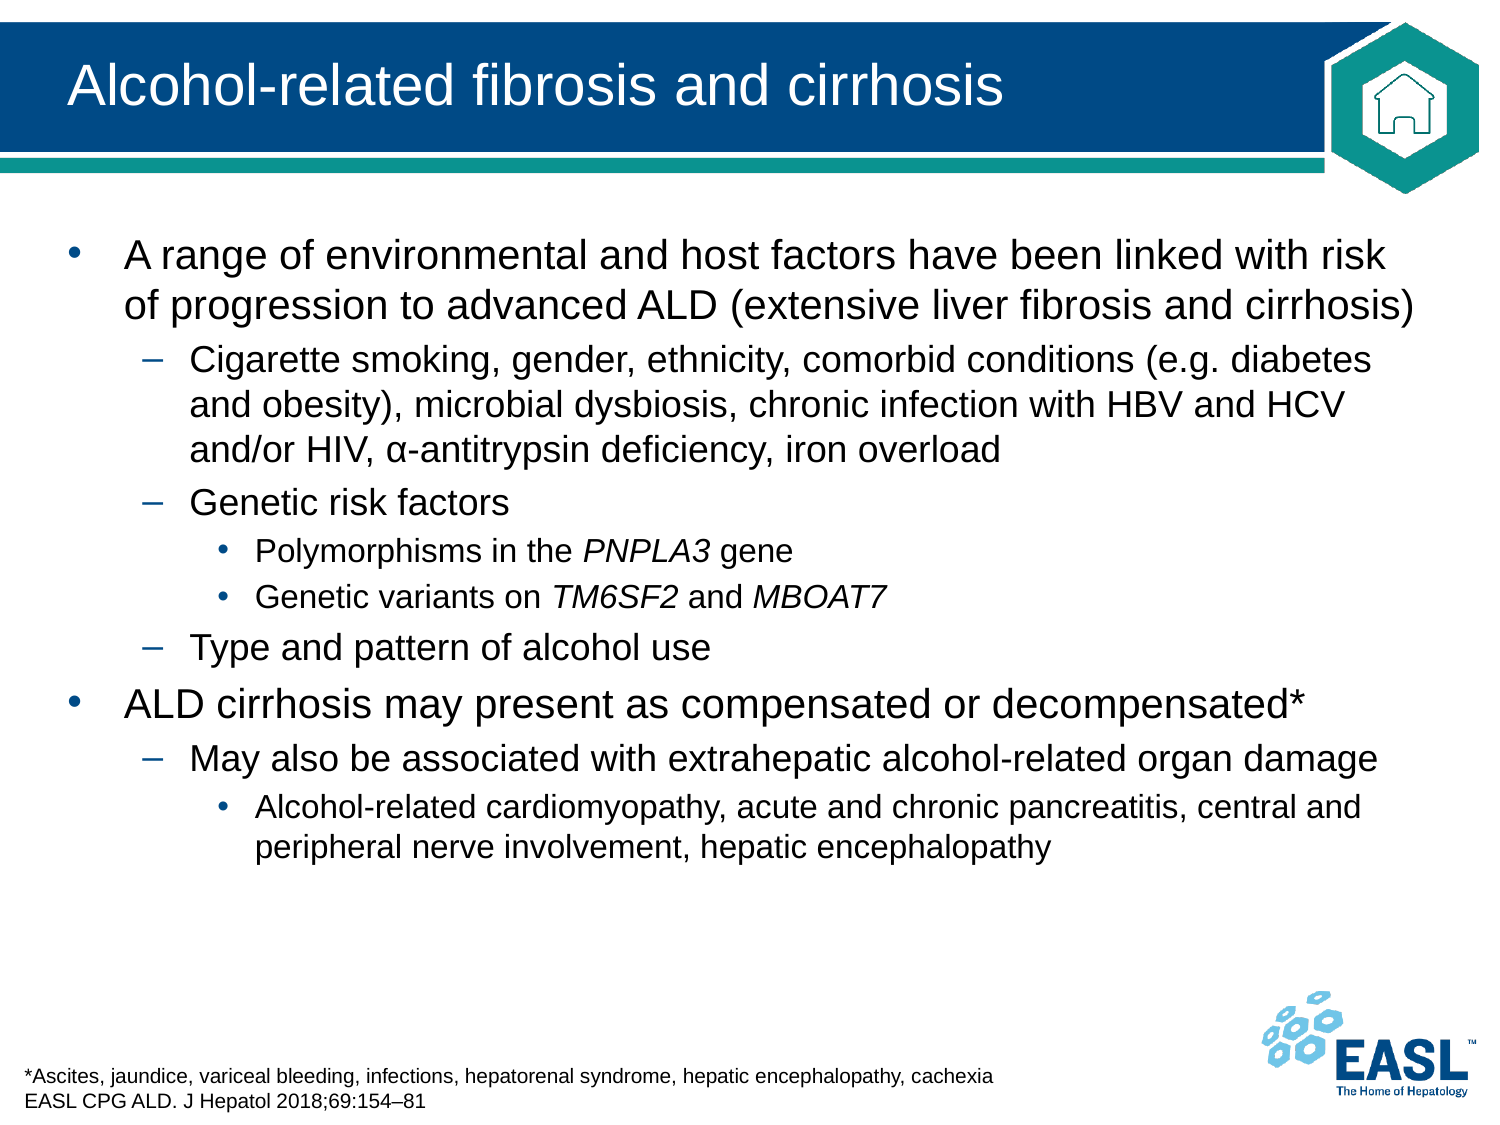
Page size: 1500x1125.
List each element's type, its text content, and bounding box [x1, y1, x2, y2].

picture [1257, 987, 1479, 1100]
picture [0, 22, 1479, 194]
title Alcohol-related fibrosis and cirrhosis [52, 23, 1306, 150]
list *Ascites, jaundice, variceal bleeding, infections, hepatorenal syndrome, hepatic encephalopathy, cachexia EASL CPG ALD. J Hepatol 2018;69:154–81 [0, 1062, 1235, 1125]
list A range of environmental and host factors have been linked with risk of progression to advanced ALD (extensive liver fibrosis and cirrhosis) Cigarette smoking, gender, ethnicity, comorbid conditions (e.g. diabetes and obesity), microbial dysbiosis, chronic infection with HBV and HCV and/or HIV, α-antitrypsin deficiency, iron overload Genetic risk factors Polymorphisms in the PNPLA3 gene Genetic variants on TM6SF2 and MBOAT7 Type and pattern of alcohol use ALD cirrhosis may present as compensated or decompensated* May also be associated with extrahepatic alcohol-related organ damage Alcohol-related cardiomyopathy, acute and chronic pancreatitis, central and peripheral nerve involvement, hepatic encephalopathy [52, 219, 1448, 979]
